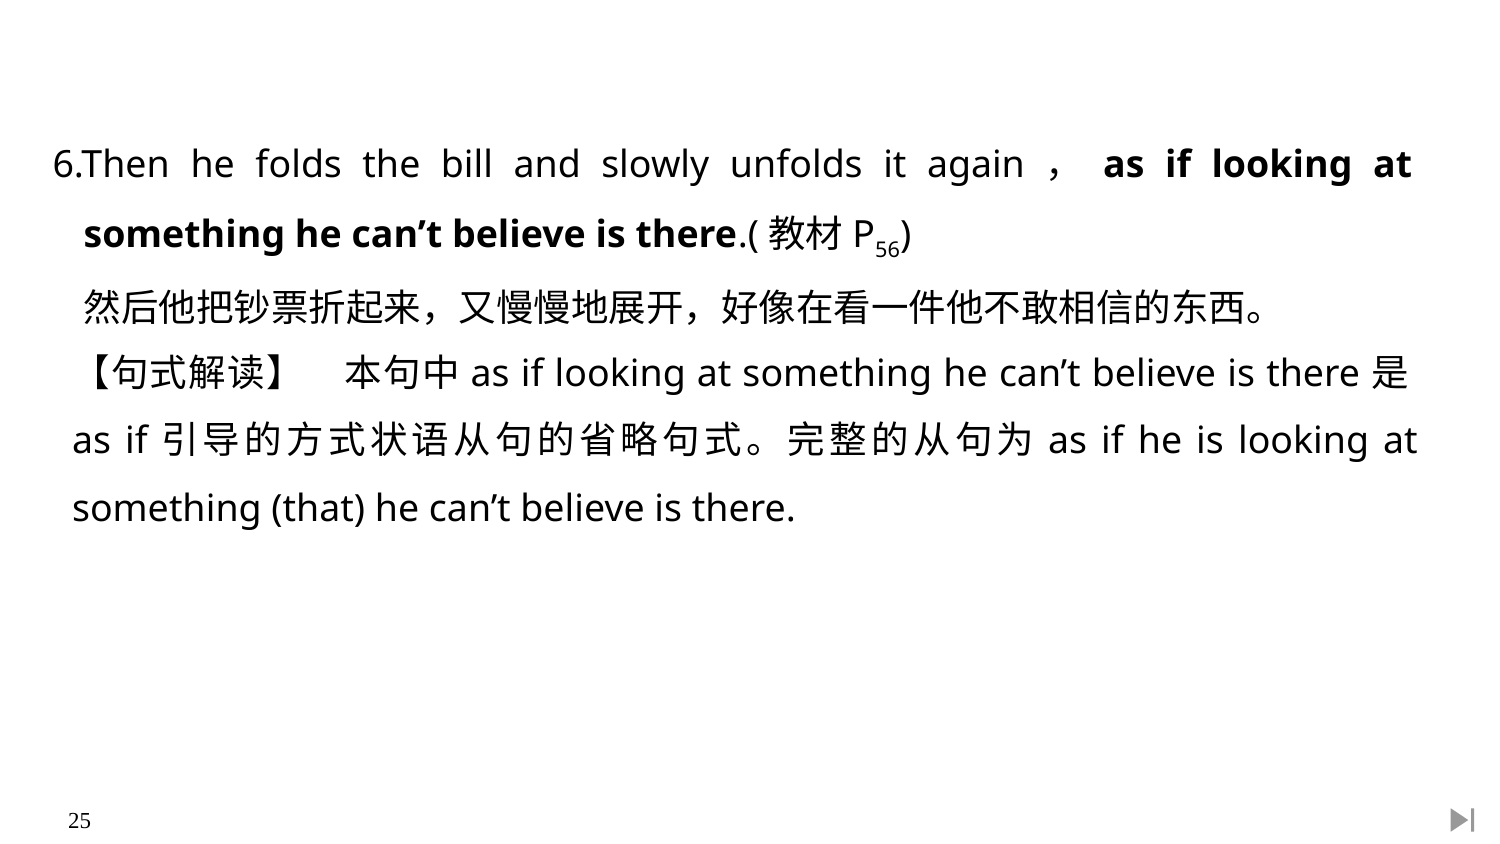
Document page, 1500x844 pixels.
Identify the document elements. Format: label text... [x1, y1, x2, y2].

text_box 6.Then he folds the bill and slowly unfolds it again，as if looking at something he can’t believe is there.(教材P56) 然后他把钞票折起来，又慢慢地展开，好像在看一件他不敢相信的东西。 [41, 111, 1424, 335]
text_box 【句式解读】 本句中as if looking at something he can’t believe is there是as if引导的方式状语从句的省略句式。完整的从句为as if he is looking at something (that) he can’t believe is there. [60, 320, 1430, 535]
